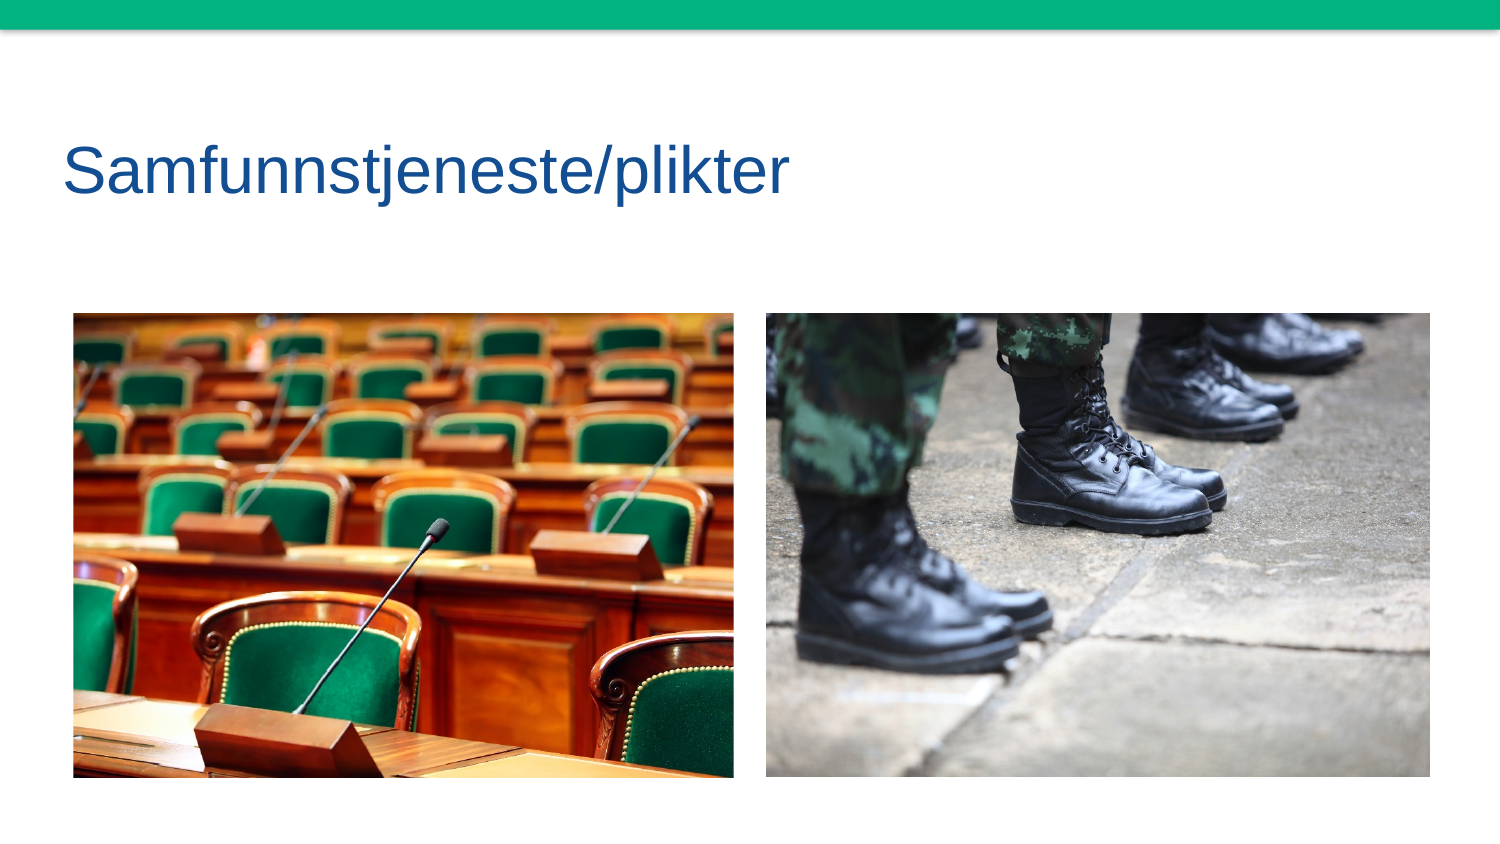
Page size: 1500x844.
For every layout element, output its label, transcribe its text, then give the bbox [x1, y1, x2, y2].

title Samfunnstjeneste/plikter [47, 52, 1433, 215]
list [73, 313, 734, 778]
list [766, 313, 1430, 777]
